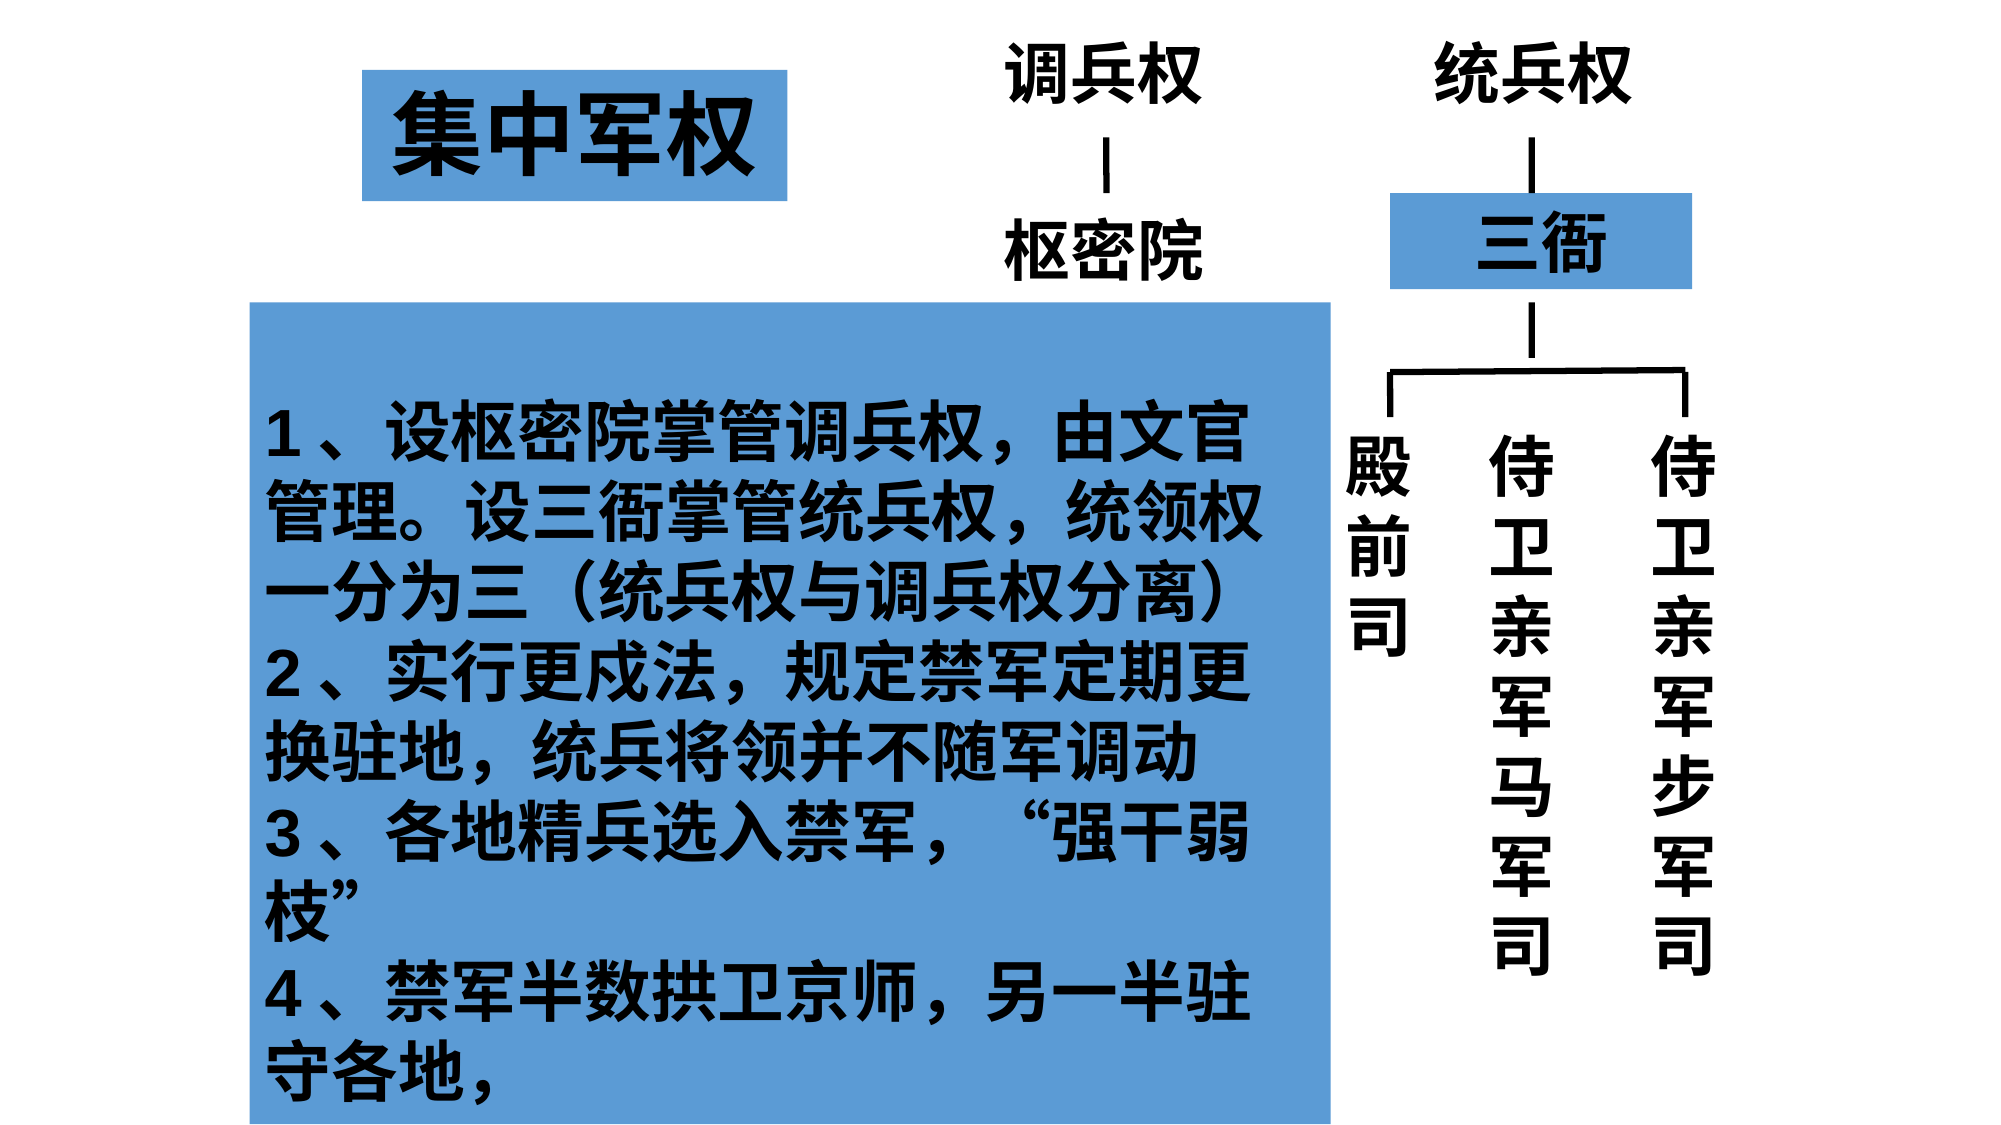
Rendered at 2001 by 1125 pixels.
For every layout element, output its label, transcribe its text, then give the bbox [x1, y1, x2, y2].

text_box 调兵权 [952, 24, 1256, 121]
text_box 集中军权 [362, 69, 788, 202]
text_box 三衙 [1390, 193, 1693, 290]
text_box 殿 前 司 [1331, 417, 1429, 675]
text_box 侍 卫 亲 军 马 军 司 [1473, 417, 1572, 998]
text_box 枢密院 [952, 201, 1256, 297]
text_box 1、设枢密院掌管调兵权，由文官管理。设三衙掌管统兵权，统领权一分为三（统兵权与调兵权分离） 2、实行更戍法，规定禁军定期更换驻地，统兵将领并不随军调动 3、各地精兵选入禁军，“强干弱枝” 4、禁军半数拱卫京师，另一半驻守各地， [249, 302, 1331, 1125]
text_box 统兵权 [1382, 24, 1686, 121]
text_box 侍 卫 亲 军 步 军 司 [1635, 417, 1734, 998]
